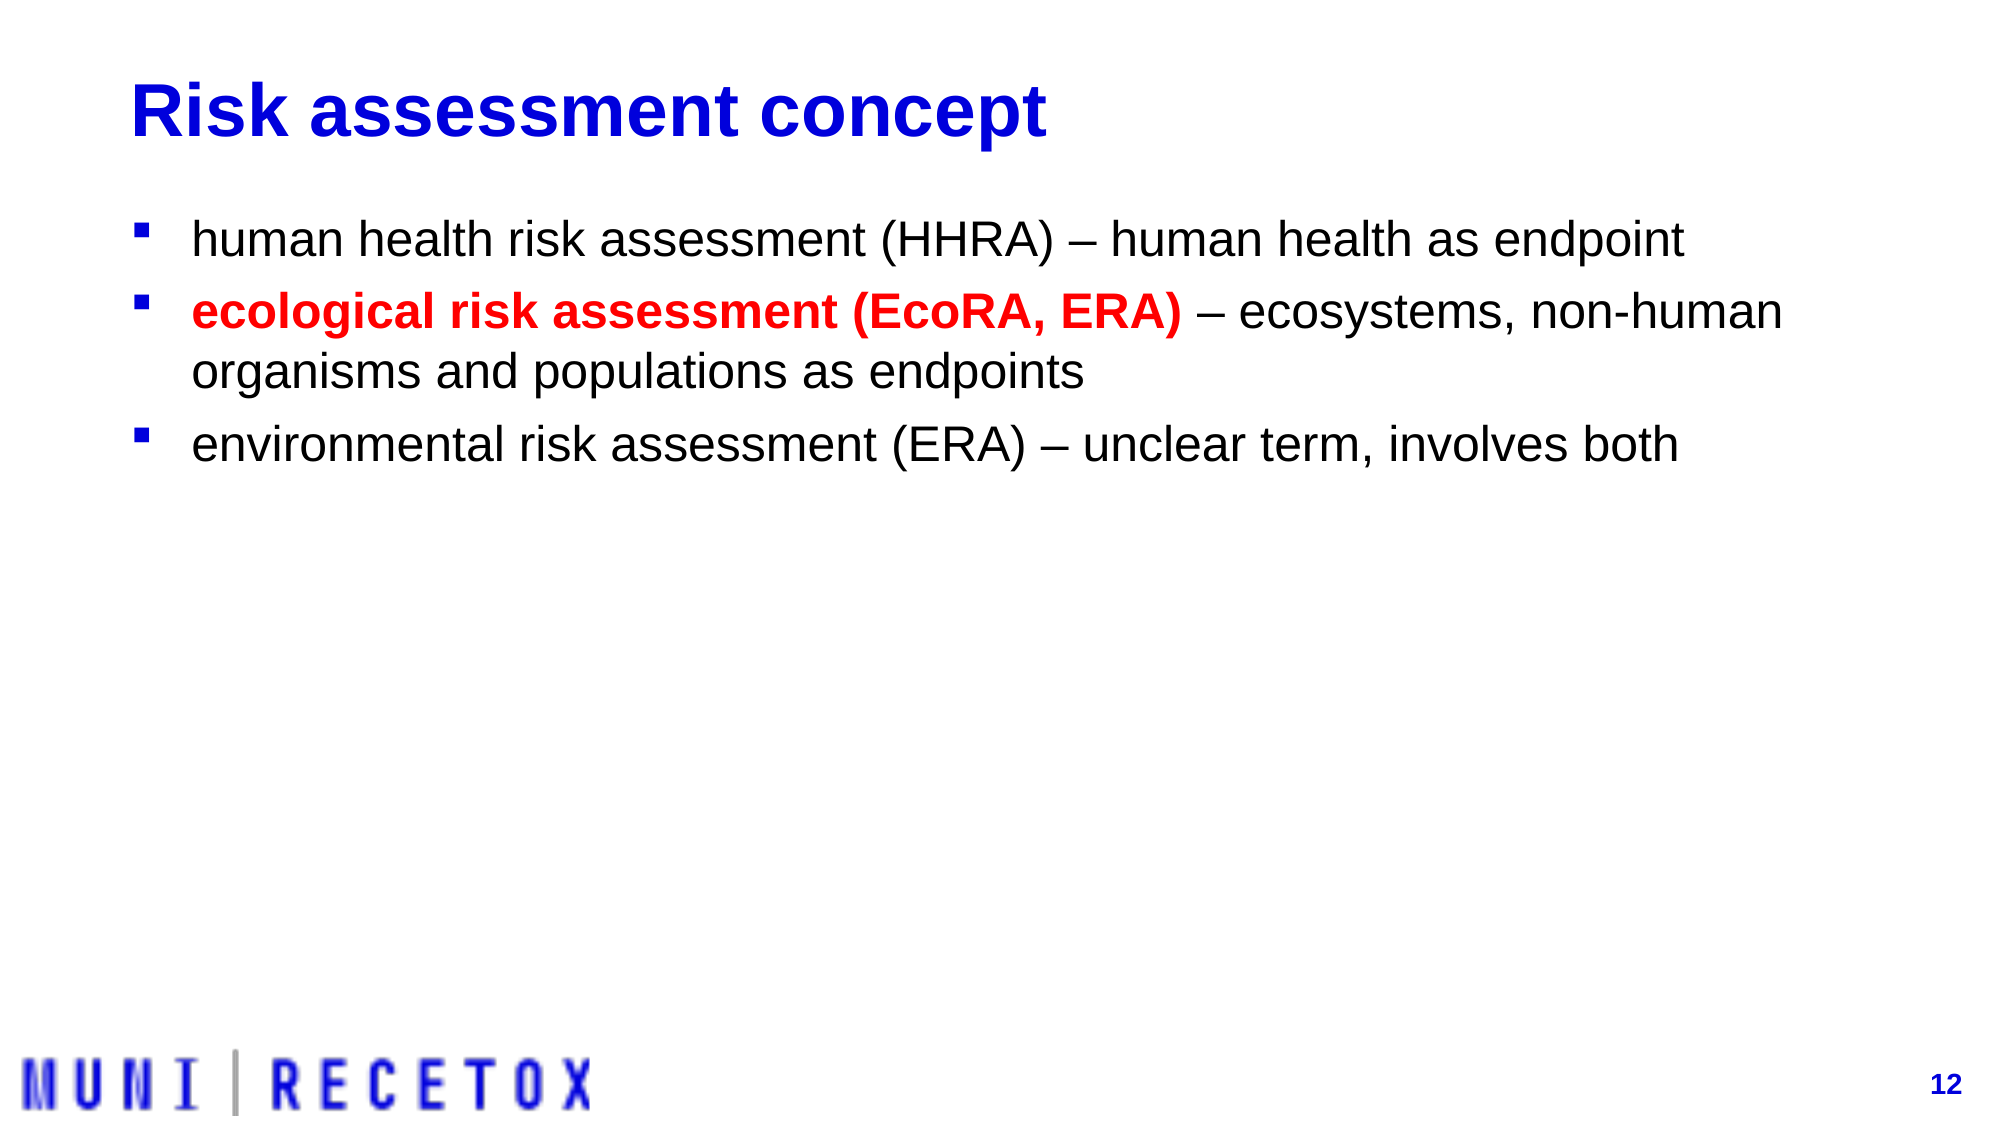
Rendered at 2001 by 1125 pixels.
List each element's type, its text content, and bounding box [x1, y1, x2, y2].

title Risk assessment concept [115, 54, 1889, 175]
slide_number 12 [1915, 1062, 1978, 1104]
list human health risk assessment (HHRA) – human health as endpoint ecological risk assessment (EcoRA, ERA) – ecosystems, non-human organisms and populations as endpoints environmental risk assessment (ERA) – unclear term, involves both [115, 198, 1889, 983]
